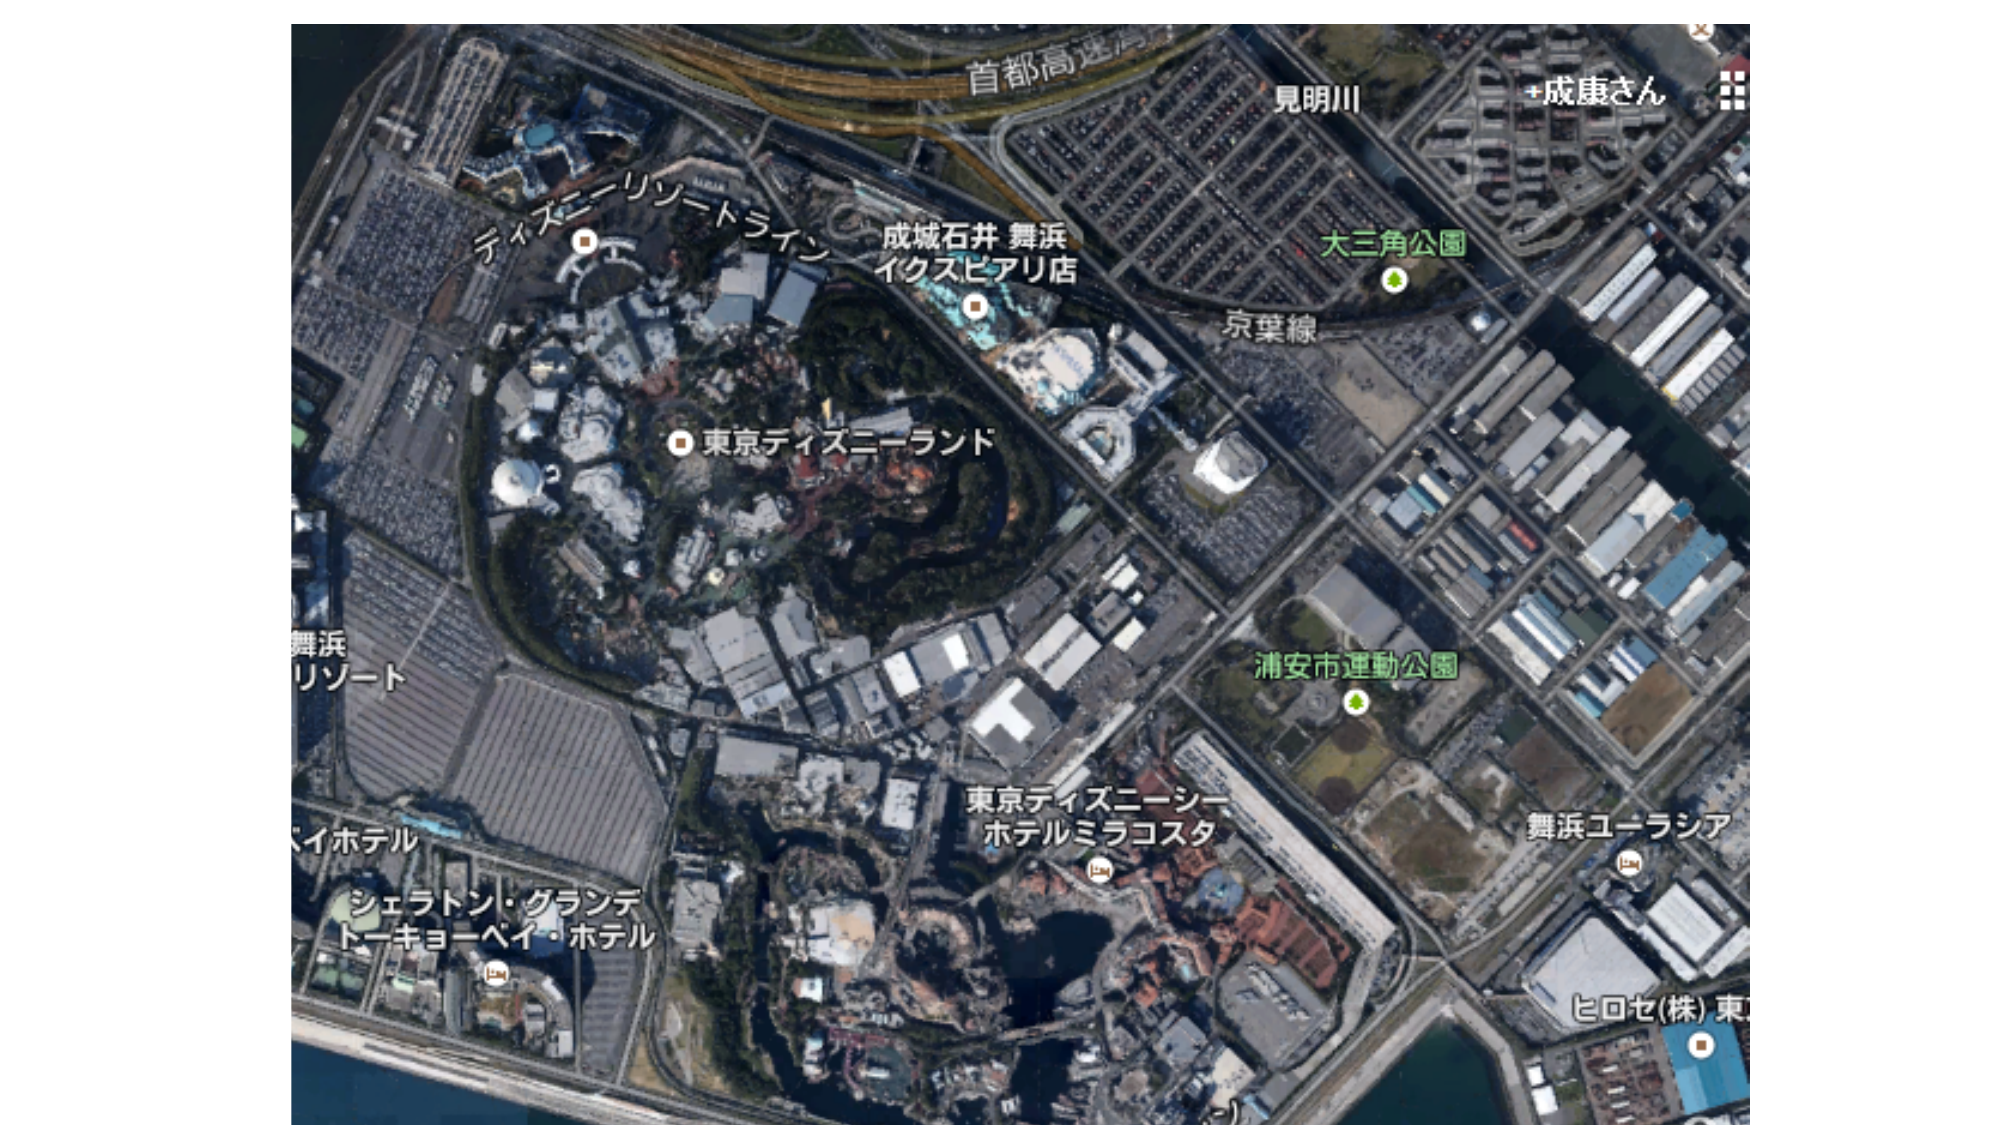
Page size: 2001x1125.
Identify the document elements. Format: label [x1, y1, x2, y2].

list [291, 24, 1750, 1125]
